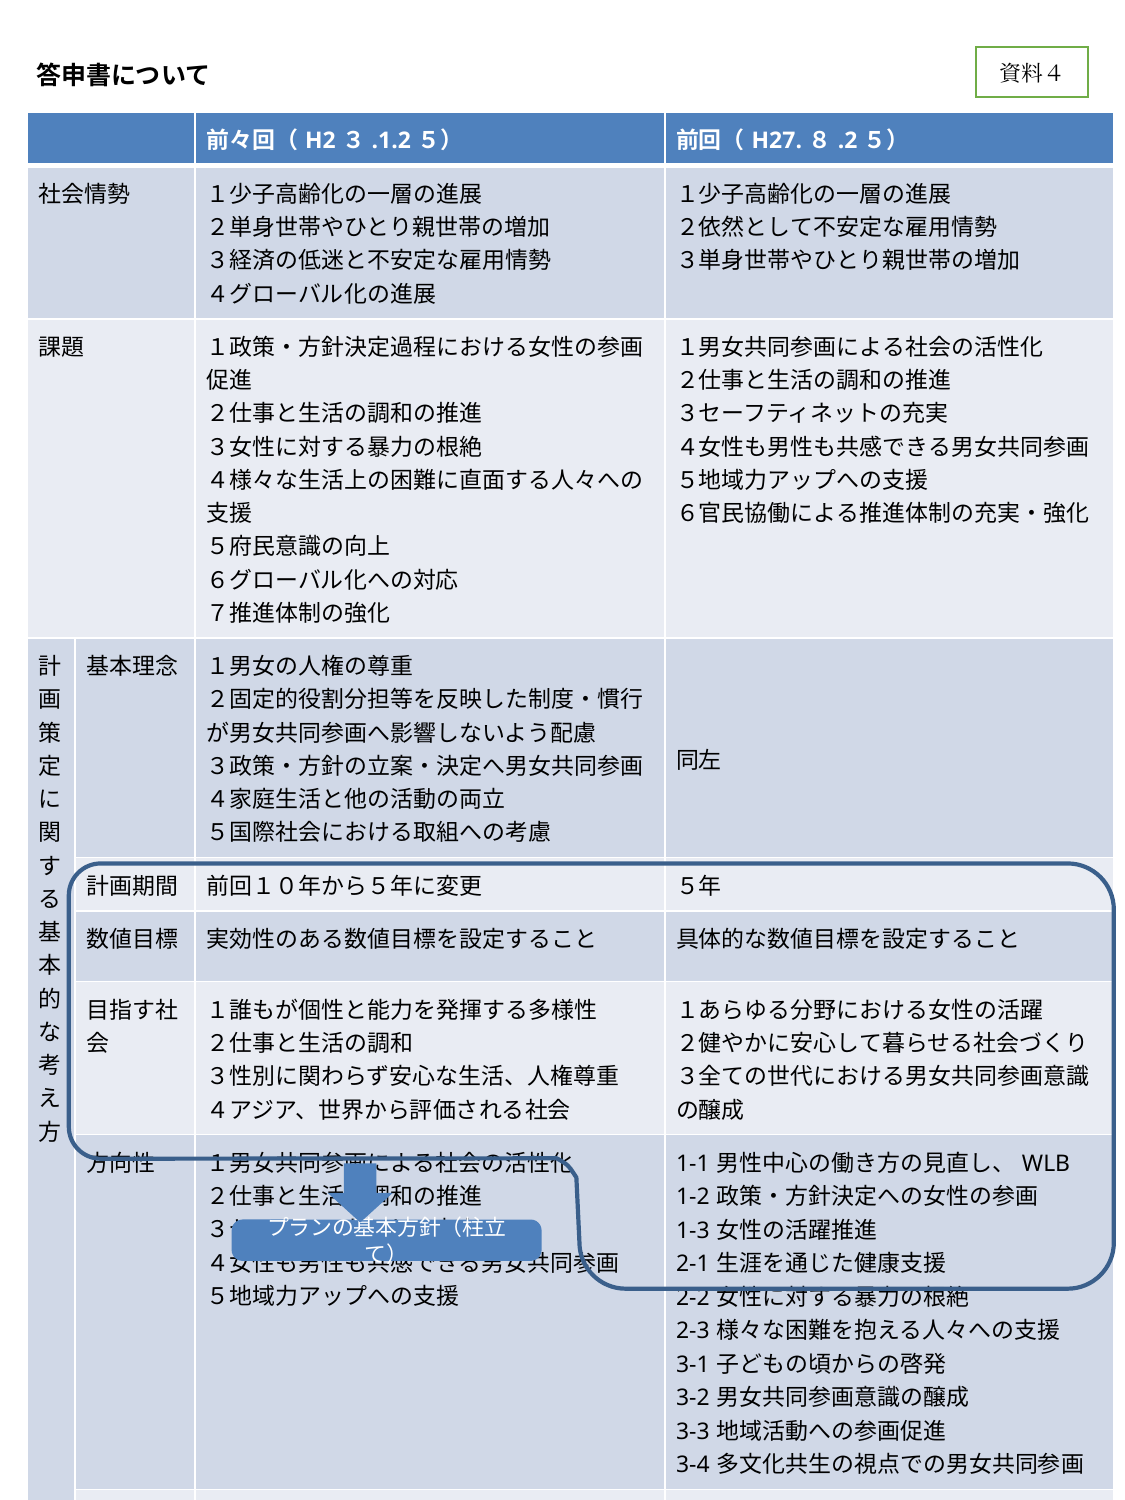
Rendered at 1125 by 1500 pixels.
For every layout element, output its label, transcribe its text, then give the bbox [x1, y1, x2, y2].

table_cell 社会情勢 [28, 168, 194, 318]
table_header 前々回（H2３.1.2５） [196, 113, 664, 163]
text_box プランの基本方針（柱立て） [229, 1217, 544, 1263]
table_cell １男女の人権の尊重 ２固定的役割分担等を反映した制度・慣行が男女共同参画へ影響しないよう配慮 ３政策・方針の立案・決定へ男女共同参画 ４家庭生活と他の活動の両立 ５国際社会における取組への考慮 [196, 639, 664, 857]
table_cell ５年 [666, 858, 1113, 890]
table_cell 計 画 策 定 に 関 す る 基 本 的 な 考 え 方 [28, 639, 74, 1500]
text_box [325, 1161, 395, 1224]
table_cell １少子高齢化の一層の進展 ２単身世帯やひとり親世帯の増加 ３経済の低迷と不安定な雇用情勢 ４グローバル化の進展 [196, 168, 664, 318]
table_cell 同左 [666, 639, 1113, 857]
table_cell 方向性１-1～３-4ごとに、具体的な取組例を記載 [666, 1490, 1113, 1500]
table_header 前回（H27.８.2５） [666, 113, 1113, 163]
table_cell １男女共同参画による社会の活性化 ２仕事と生活の調和の推進 ３セーフティネットの充実 ４女性も男性も共感できる男女共同参画 ５地域力アップへの支援 [196, 1161, 664, 1489]
table_cell 方向性 [76, 1152, 194, 1489]
table_cell 課題 [28, 320, 194, 637]
text_box [66, 861, 1116, 1291]
text_box 答申書について [21, 51, 361, 97]
table_cell １男女共同参画による社会の活性化 ２仕事と生活の調和の推進 ３セーフティネットの充実 ４女性も男性も共感できる男女共同参画 ５地域力アップへの支援 ６官民協働による推進体制の充実・強化 [666, 320, 1113, 637]
table_cell １政策・方針決定過程における女性の参画促進 ２仕事と生活の調和の推進 ３女性に対する暴力の根絶 ４様々な生活上の困難に直面する人々への支援 ５府民意識の向上 ６グローバル化への対応 ７推進体制の強化 [196, 320, 664, 637]
table_cell １少子高齢化の一層の進展 ２依然として不安定な雇用情勢 ３単身世帯やひとり親世帯の増加 [666, 168, 1113, 318]
table_header [28, 113, 194, 163]
table_cell 方向性１～５ごとに、具体的な取組例を記載 [196, 1490, 664, 1500]
table_cell 基本理念 [76, 639, 194, 857]
text_box 資料４ [975, 47, 1089, 98]
table_cell 1-1男性中心の働き方の見直し、WLB 1-2政策・方針決定への女性の参画 1-3女性の活躍推進 2-1生涯を通じた健康支援 2-2女性に対する暴力の根絶 2-3様々な困難を抱える人々への支援 3-1子どもの頃からの啓発 3-2男女共同参画意識の醸成 3-3地域活動への参画促進 3-4多文化共生の視点での男女共同参画 [666, 1262, 1113, 1489]
table_cell 取り組むべき事項 [76, 1490, 194, 1500]
table_cell 計画期間 [76, 858, 194, 871]
